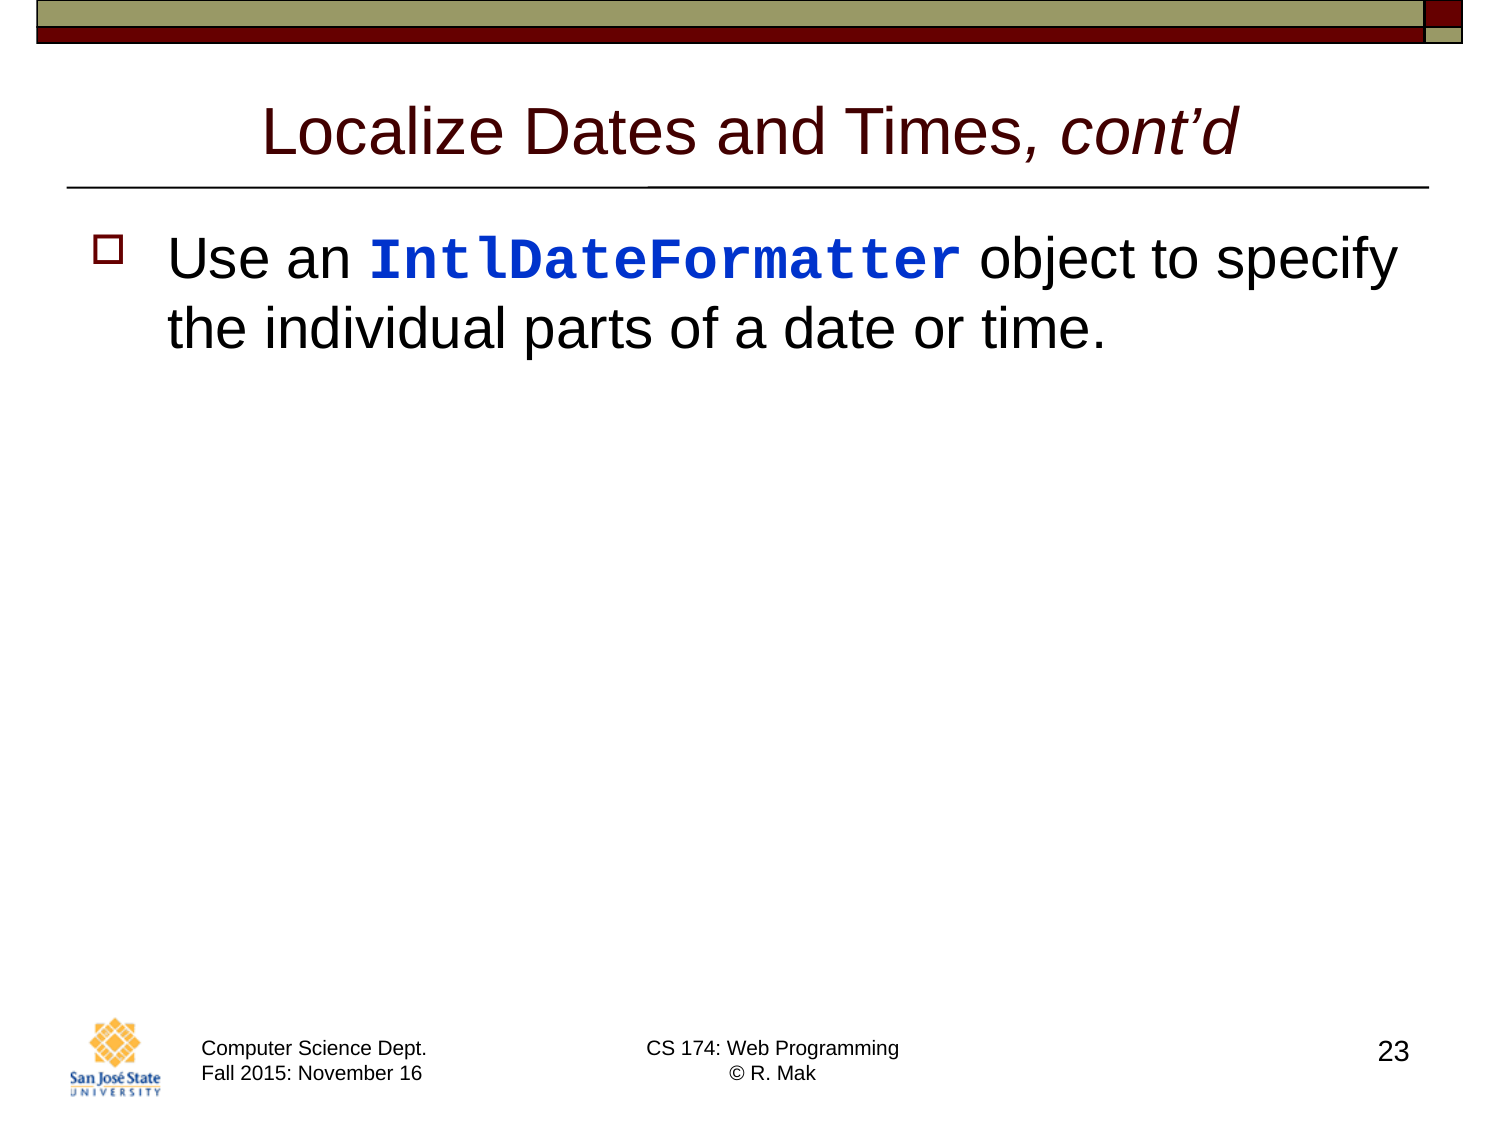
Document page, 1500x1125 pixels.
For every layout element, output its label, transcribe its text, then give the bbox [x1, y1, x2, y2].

picture [60, 1012, 166, 1112]
slide_number 23 [1112, 1025, 1425, 1100]
title Localize Dates and Times, cont’d [75, 67, 1425, 175]
list Use an IntlDateFormatter object to specify the individual parts of a date or time. [75, 212, 1425, 1006]
